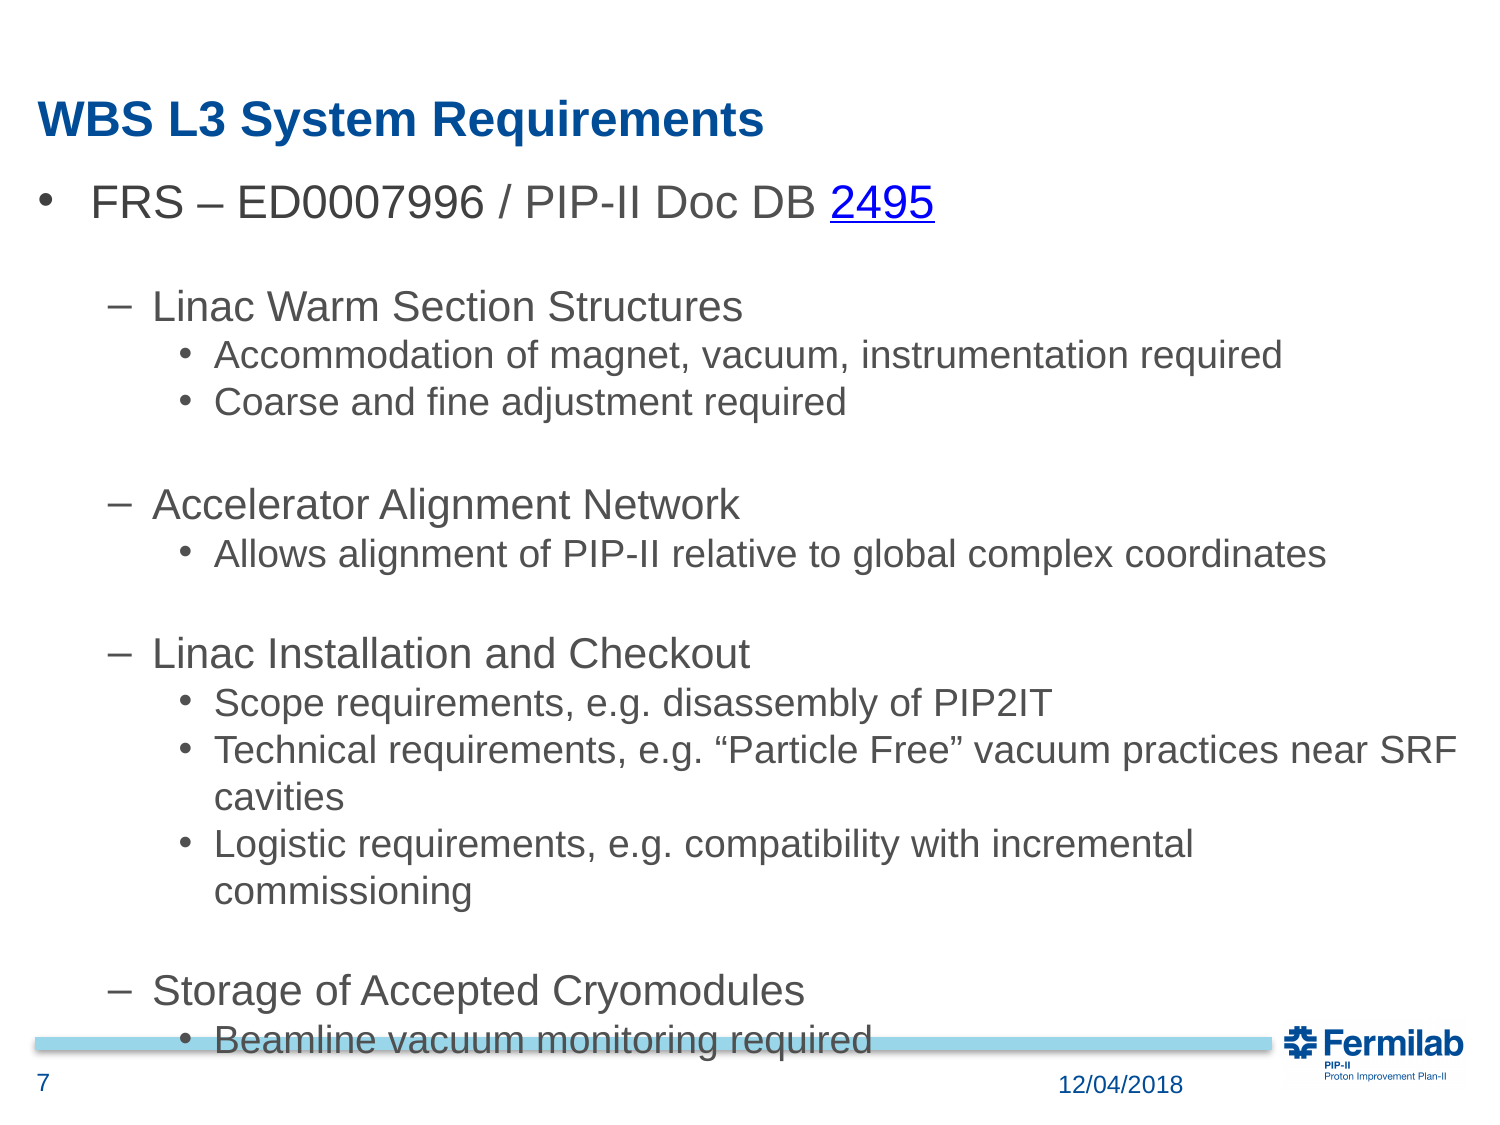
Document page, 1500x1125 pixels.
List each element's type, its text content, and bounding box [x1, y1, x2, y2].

list FRS – ED0007996 / PIP-II Doc DB 2495 Linac Warm Section Structures Accommodation of magnet, vacuum, instrumentation required Coarse and fine adjustment required Accelerator Alignment Network Allows alignment of PIP-II relative to global complex coordinates Linac Installation and Checkout Scope requirements, e.g. disassembly of PIP2IT Technical requirements, e.g. “Particle Free” vacuum practices near SRF cavities Logistic requirements, e.g. compatibility with incremental commissioning Storage of Accepted Cryomodules Beamline vacuum monitoring required [37, 171, 1461, 1069]
picture [1282, 1017, 1466, 1090]
title WBS L3 System Requirements [37, 76, 1463, 147]
slide_number 7 [36, 1066, 105, 1106]
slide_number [1058, 1069, 1235, 1109]
